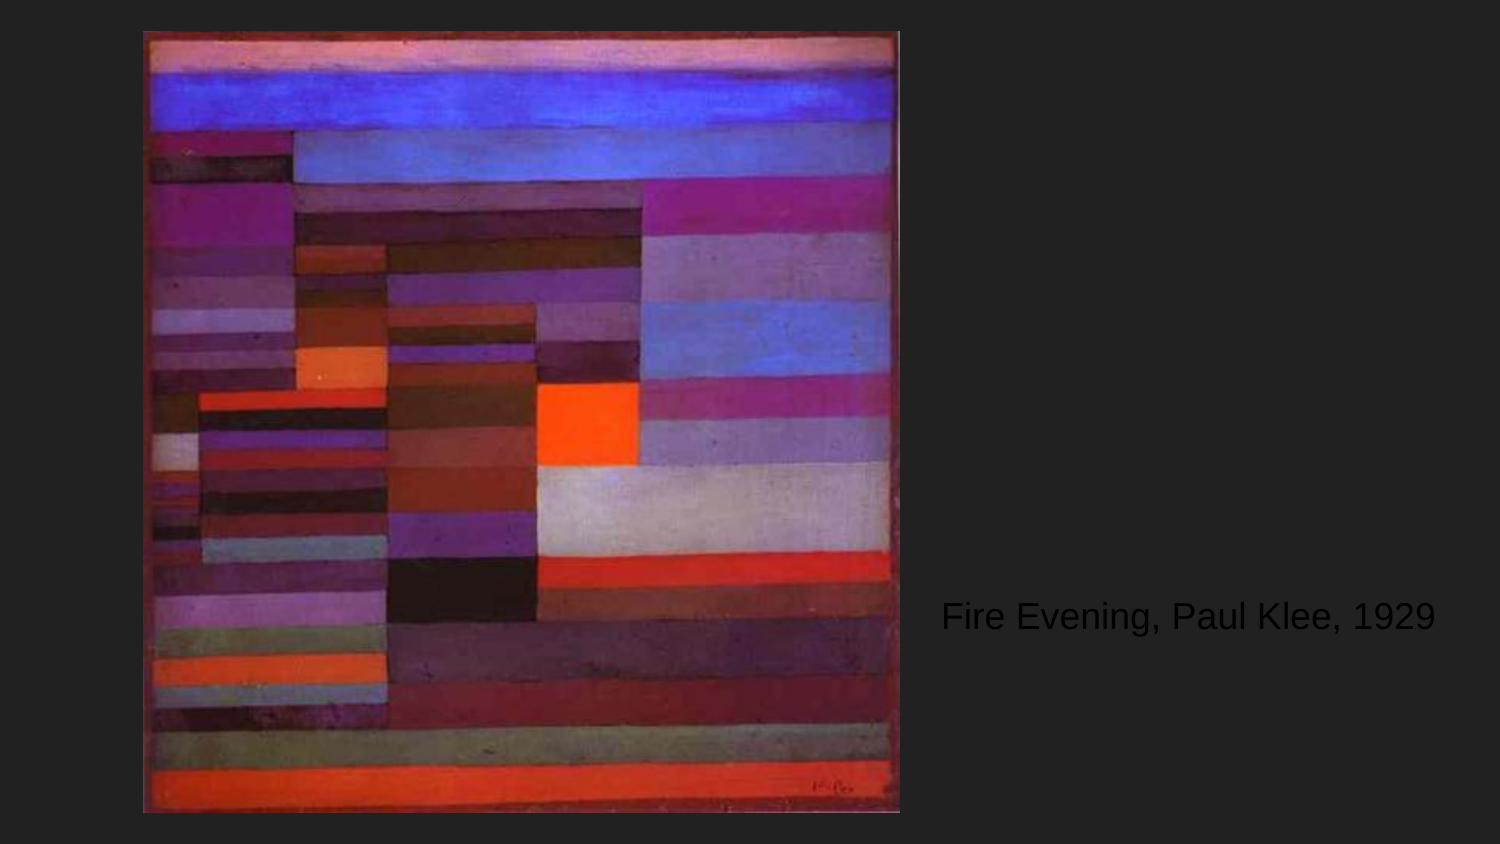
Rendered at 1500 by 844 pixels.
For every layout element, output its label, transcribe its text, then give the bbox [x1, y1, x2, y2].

text_box Fire Evening, Paul Klee, 1929 [926, 577, 1481, 731]
picture [143, 30, 901, 813]
